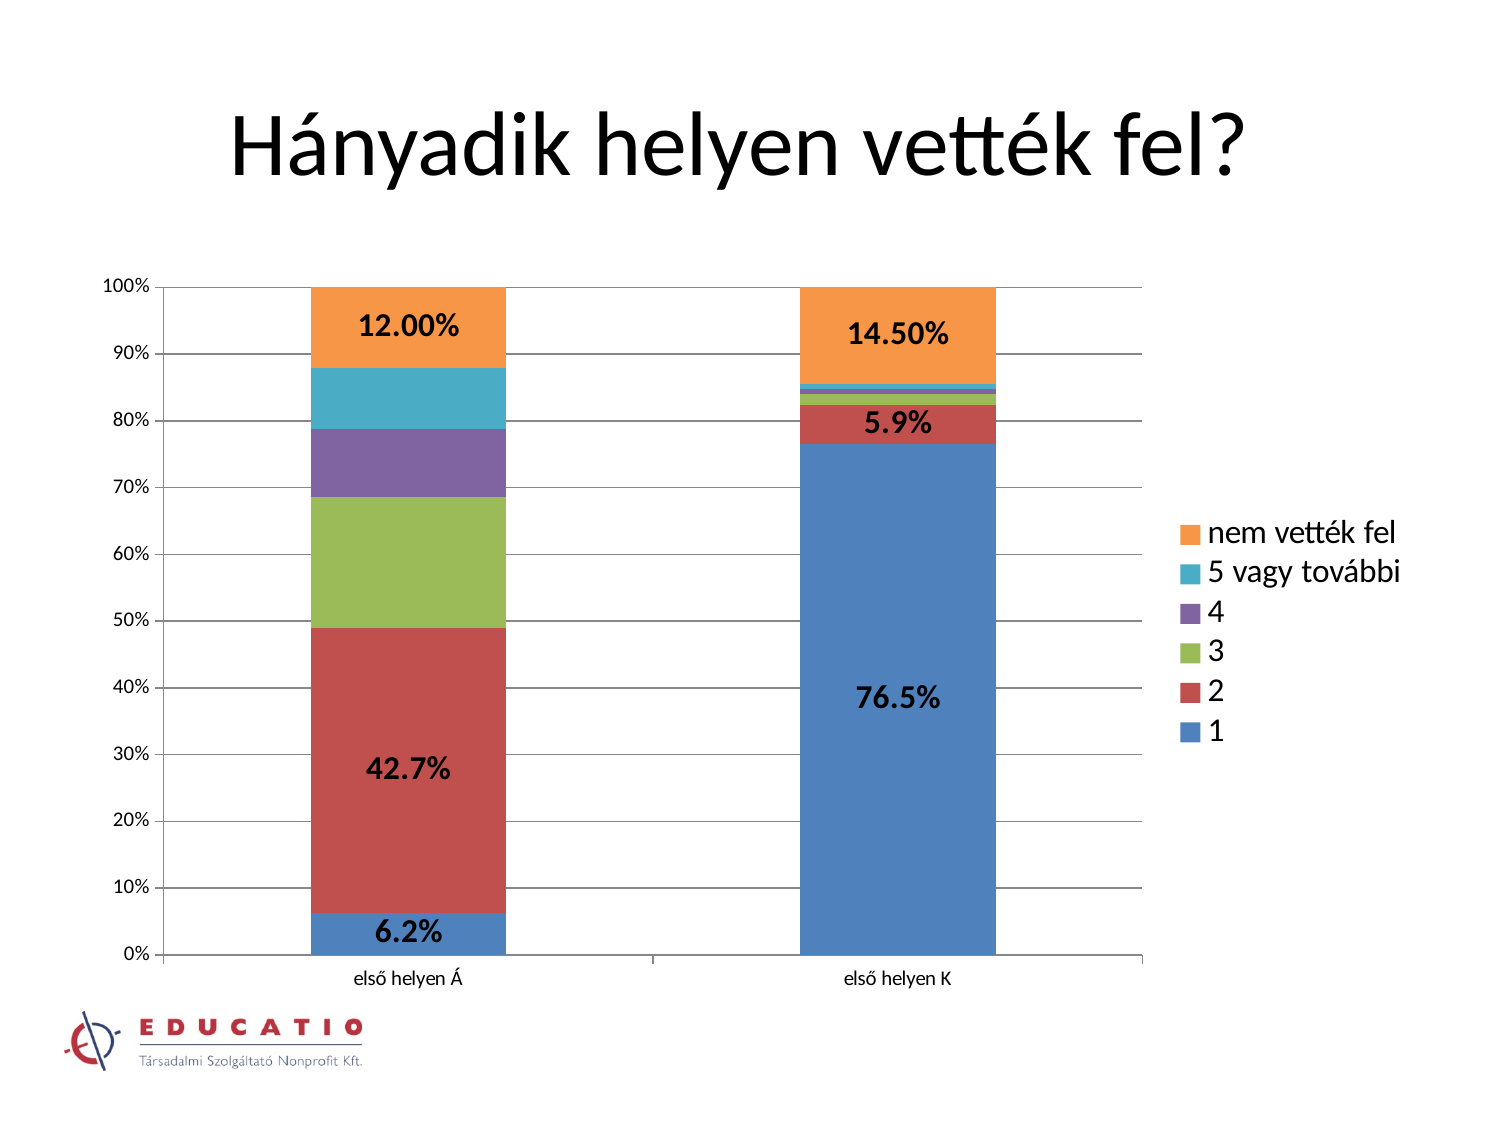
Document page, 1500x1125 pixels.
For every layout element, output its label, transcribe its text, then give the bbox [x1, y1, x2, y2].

picture [64, 1011, 362, 1071]
title Hányadik helyen vették fel? [75, 45, 1425, 233]
chart [74, 262, 1426, 1006]
